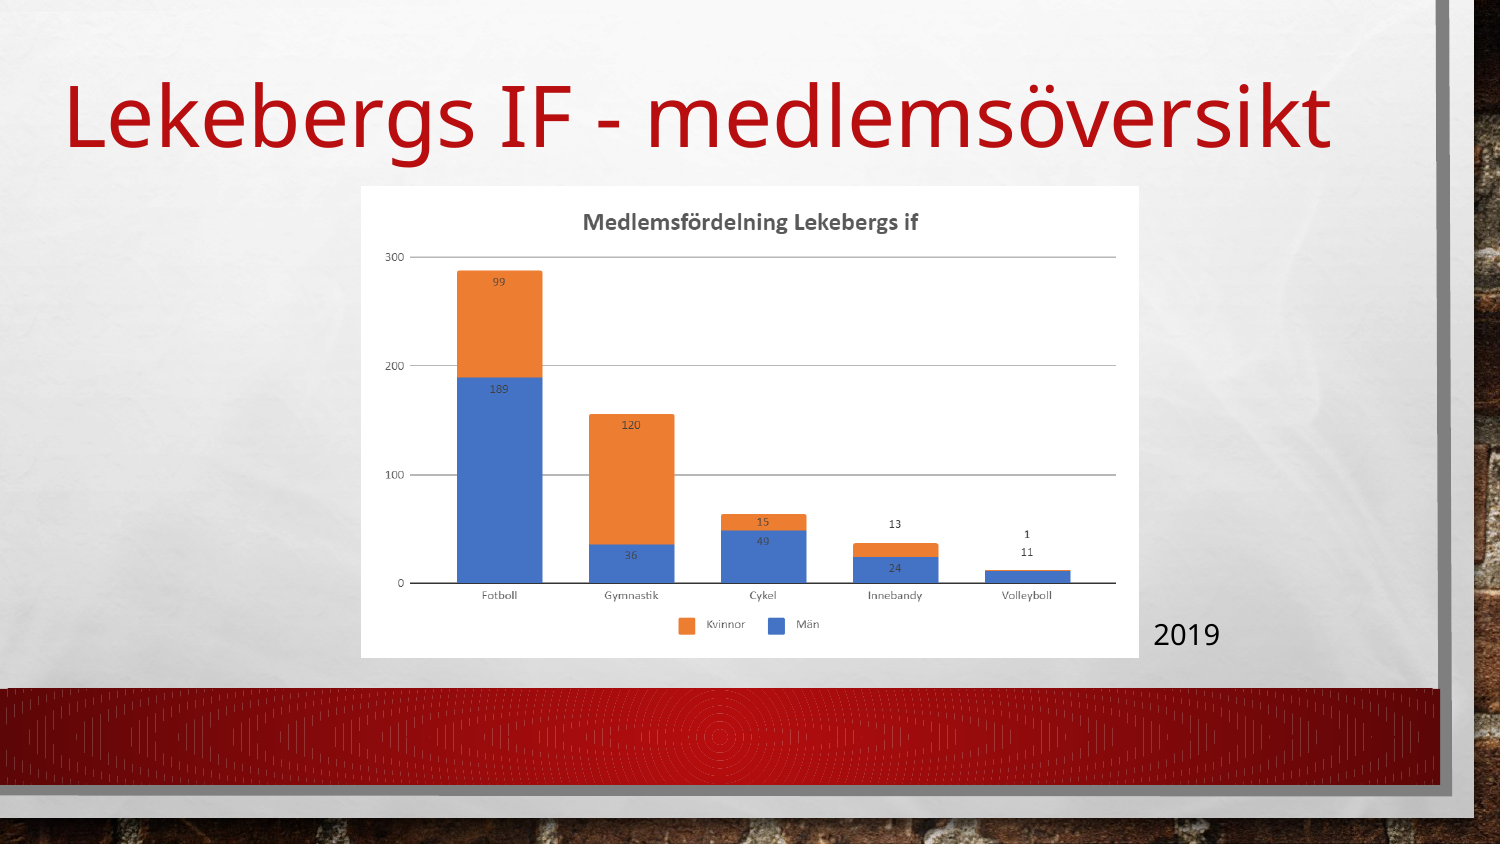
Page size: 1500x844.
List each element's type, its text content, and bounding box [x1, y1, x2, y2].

title Lekebergs IF - medlemsöversikt [51, 72, 1449, 167]
picture [0, 0, 1500, 844]
text_box 2019 [1143, 601, 1293, 658]
picture [0, 0, 1438, 688]
